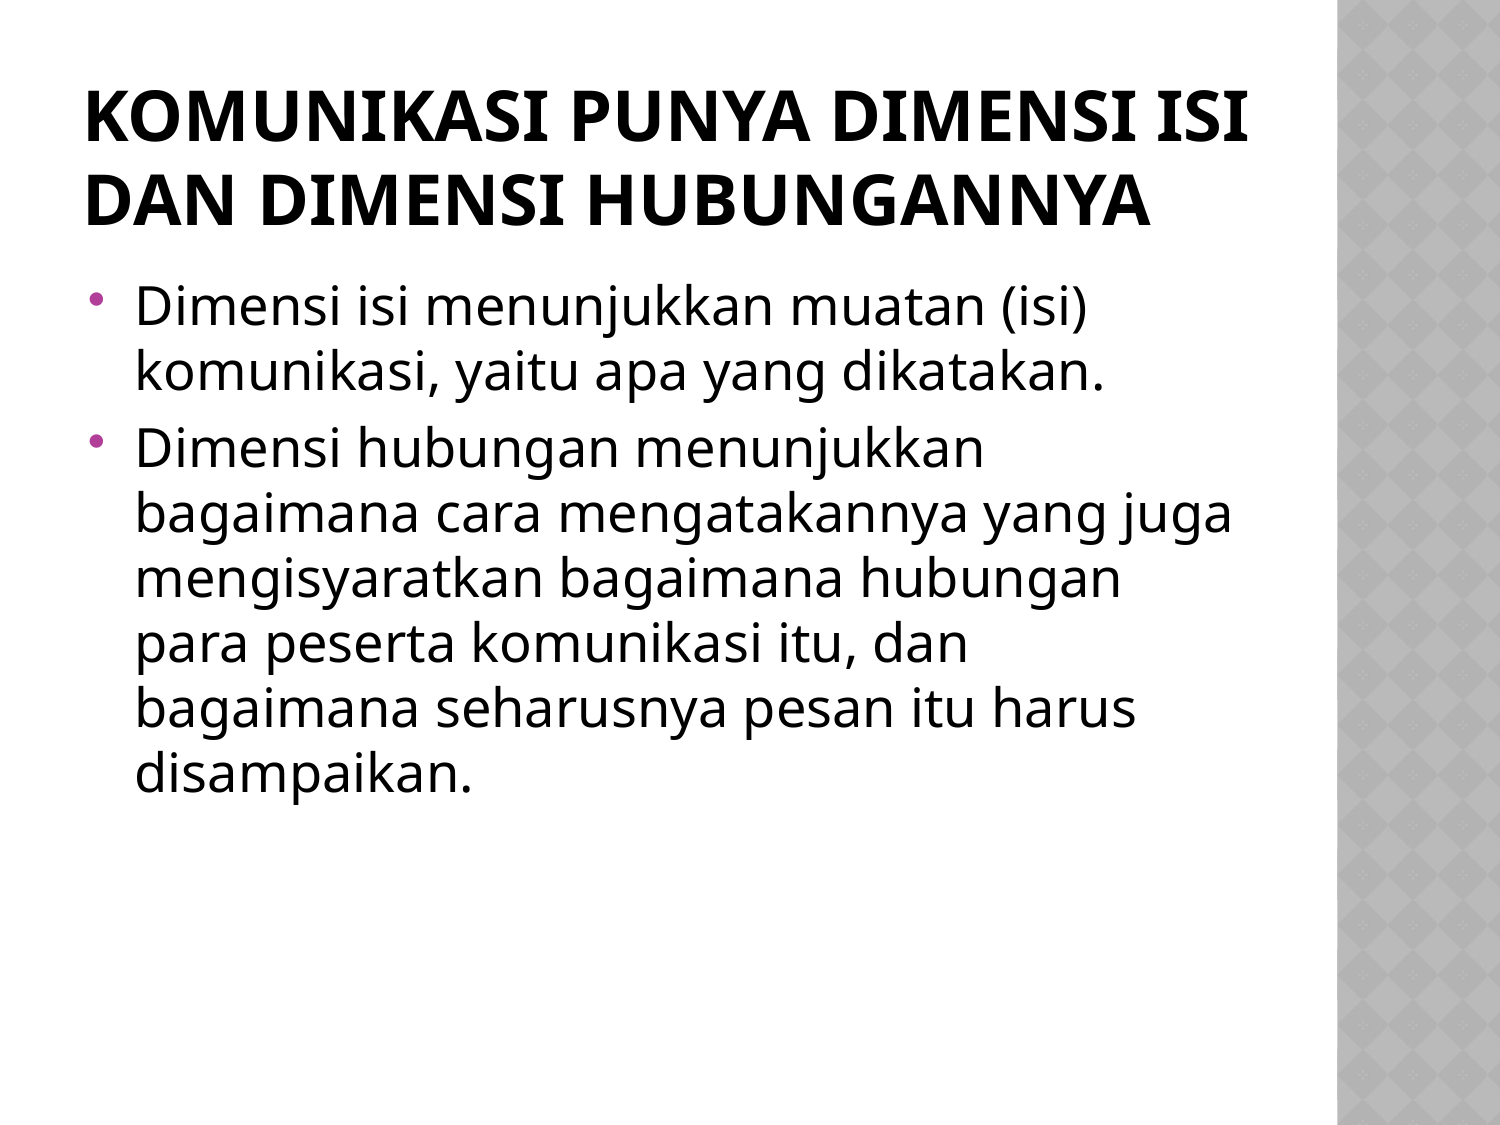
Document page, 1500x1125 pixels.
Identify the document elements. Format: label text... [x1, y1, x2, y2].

title Komunikasi punya dimensi isi dan dimensi hubungannya [75, 52, 1263, 240]
list Dimensi isi menunjukkan muatan (isi) komunikasi, yaitu apa yang dikatakan. Dimensi hubungan menunjukkan bagaimana cara mengatakannya yang juga mengisyaratkan bagaimana hubungan para peserta komunikasi itu, dan bagaimana seharusnya pesan itu harus disampaikan. [75, 264, 1263, 1059]
